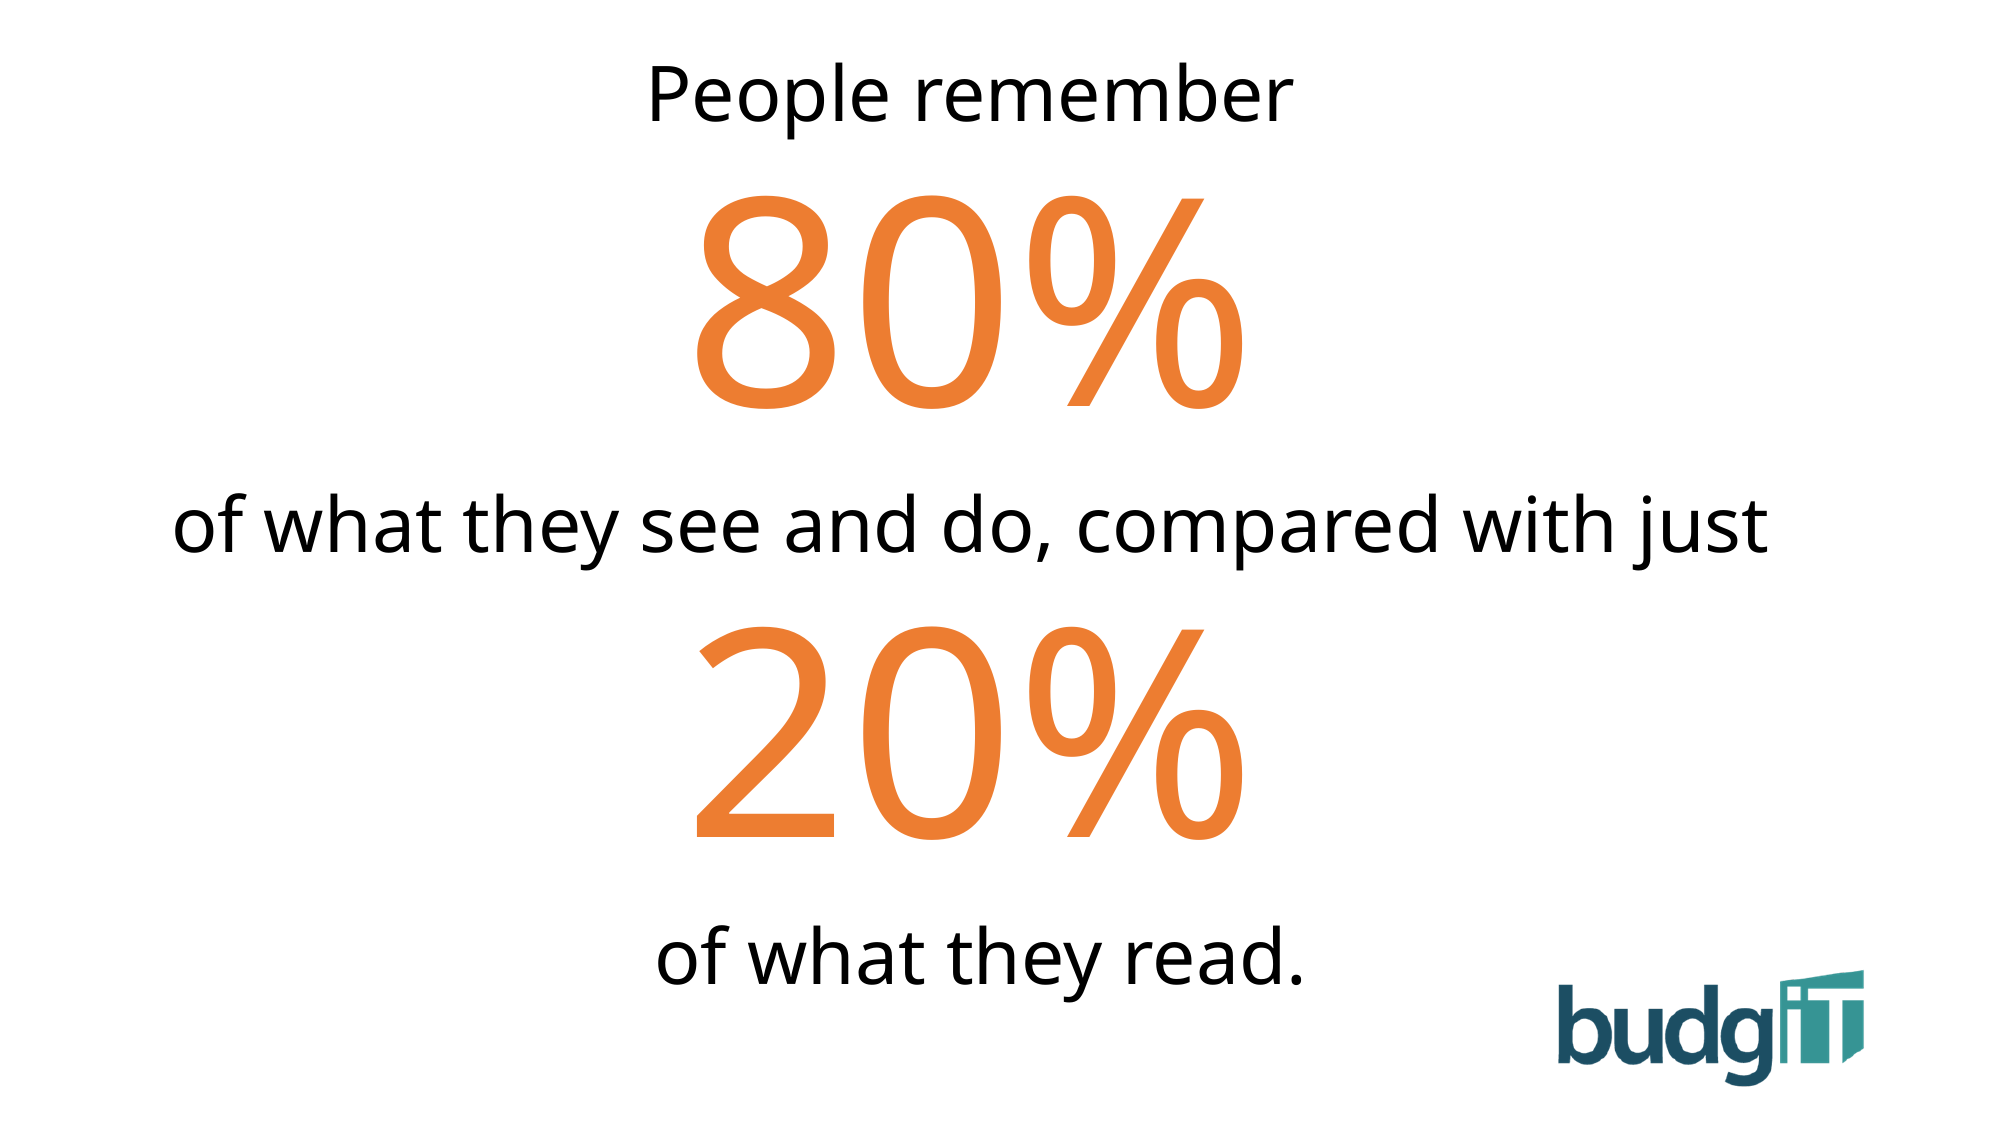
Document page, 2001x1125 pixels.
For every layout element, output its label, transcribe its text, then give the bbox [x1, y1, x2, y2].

list People remember 80% of what they see and do, compared with just 20% of what they read. [99, 46, 1863, 1014]
picture [1546, 958, 1874, 1094]
